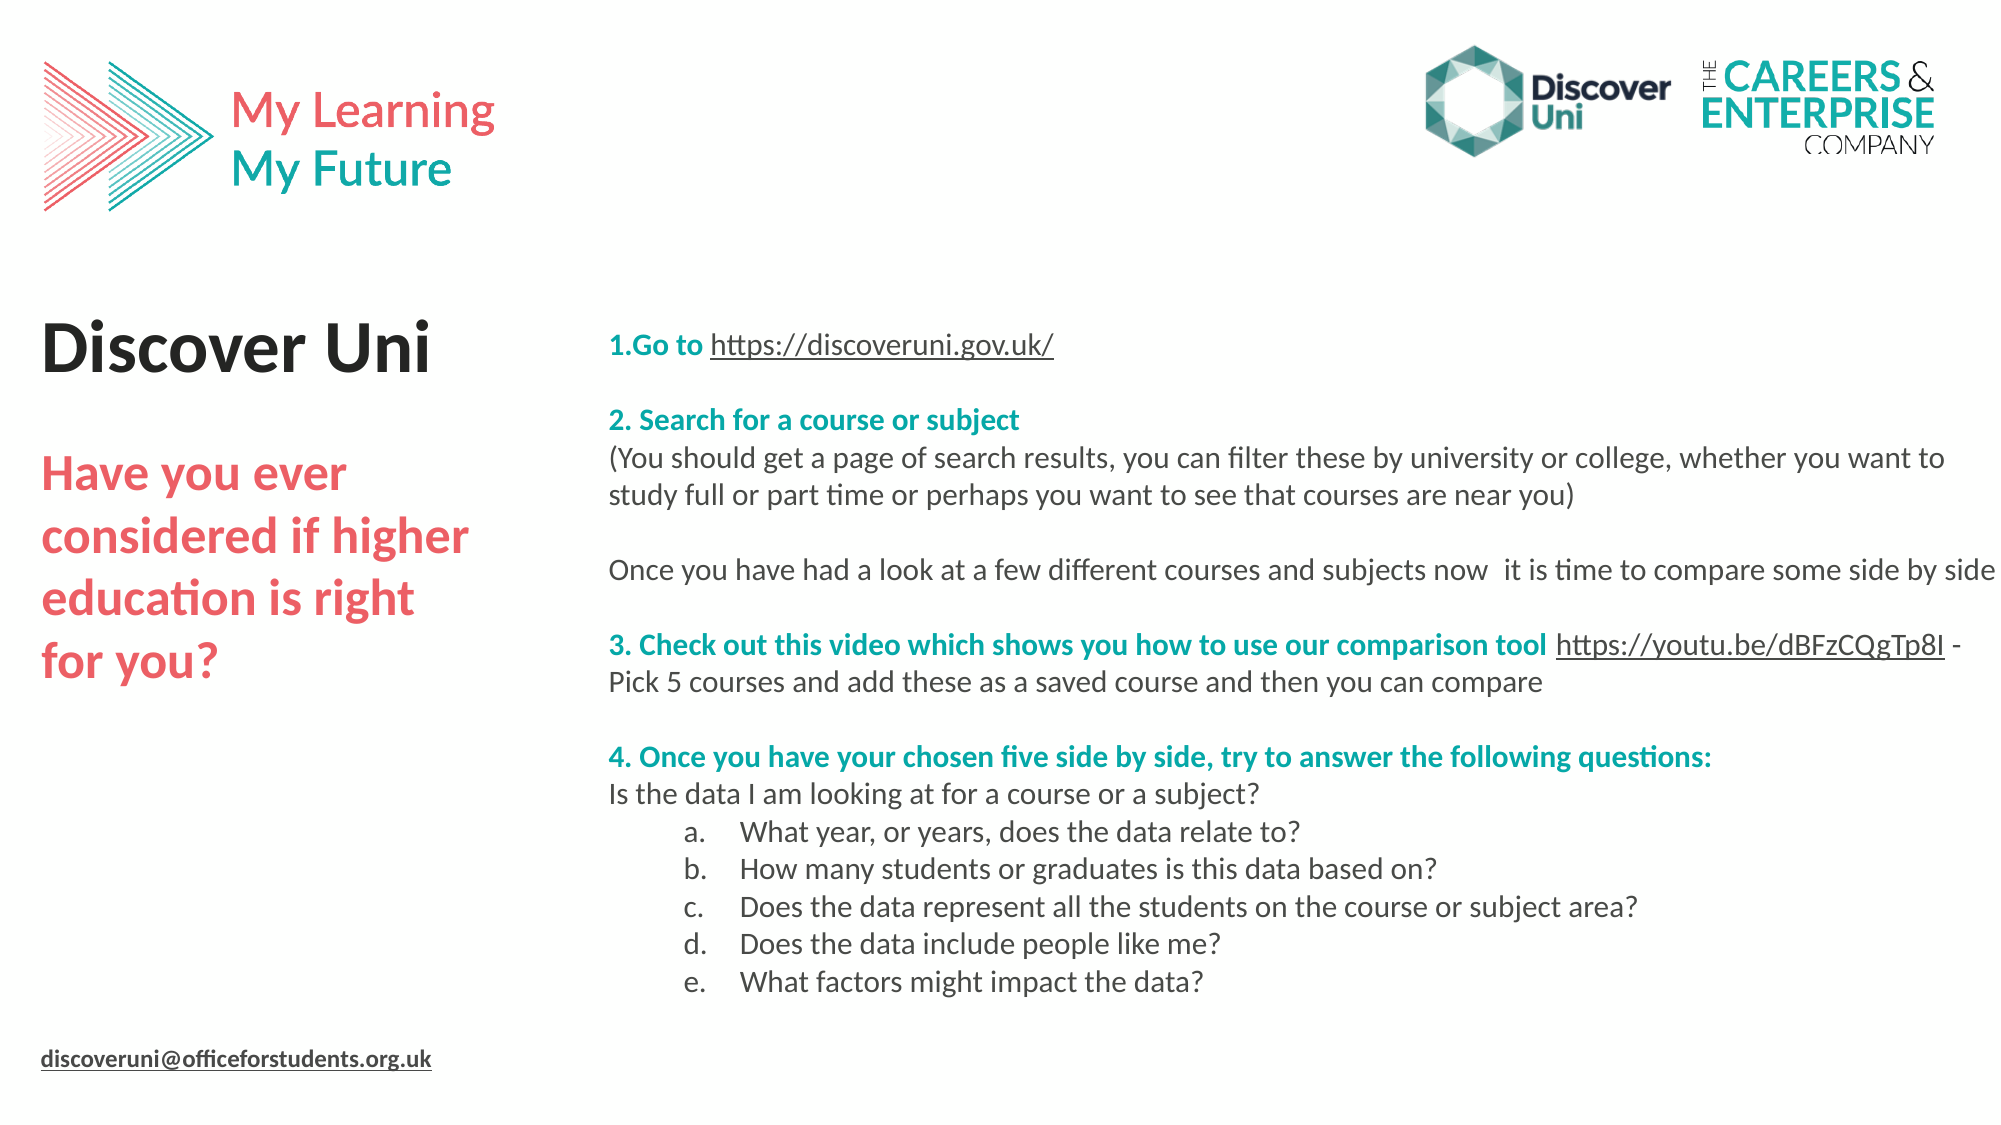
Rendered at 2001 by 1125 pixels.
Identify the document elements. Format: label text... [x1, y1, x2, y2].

text_box Discover Uni [26, 289, 885, 395]
text_box discoveruni@officeforstudents.org.uk ​ [25, 1035, 476, 1081]
picture [21, 38, 528, 234]
text_box Have you ever considered if higher education is right for you? [26, 431, 503, 742]
text_box Go to https://discoveruni.gov.uk/ 2. Search for a course or subject (You should get a page of search results, you can filter these by university or college, whether you want to study full or part time or perhaps you want to see that courses are near you) Once you have had a look at a few different courses and subjects now it is time to compare some side by side 3. Check out this video which shows you how to use our comparison tool https://youtu.be/dBFzCQgTp8I - Pick 5 courses and add these as a saved course and then you can compare 4. Once you have your chosen five side by side, try to answer the following questions: Is the data I am looking at for a course or a subject? What year, or years, does the data relate to? How many students or graduates is this data based on? Does the data represent all the students on the course or subject area? Does the data include people like me? What factors might impact the data? [593, 317, 2000, 1051]
picture [1386, 26, 1742, 184]
